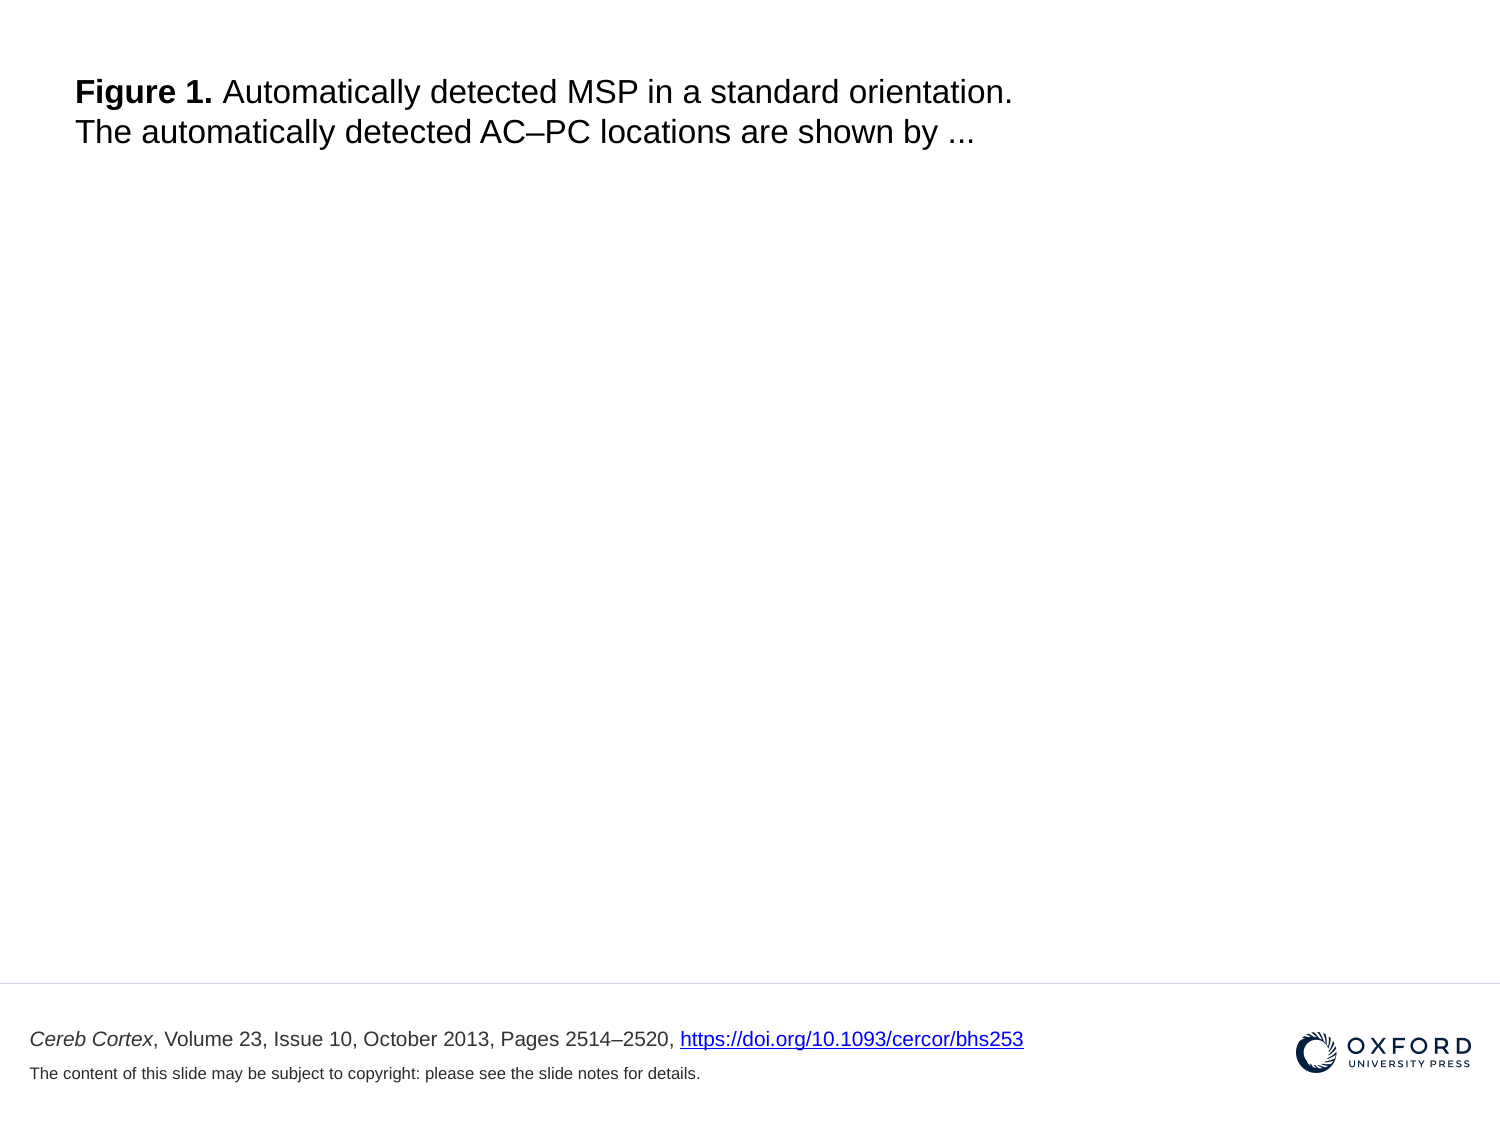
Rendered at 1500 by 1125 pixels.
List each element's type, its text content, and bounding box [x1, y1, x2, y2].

picture [1296, 1032, 1471, 1073]
footer Cereb Cortex, Volume 23, Issue 10, October 2013, Pages 2514–2520, https://doi.org/10.1093/cercor/bhs253 The content of this slide may be subject to copyright: please see the slide notes for details. [0, 983, 1260, 1125]
title Figure 1. Automatically detected MSP in a standard orientation. The automatically detected AC–PC locations are shown by ... [75, 69, 1078, 171]
